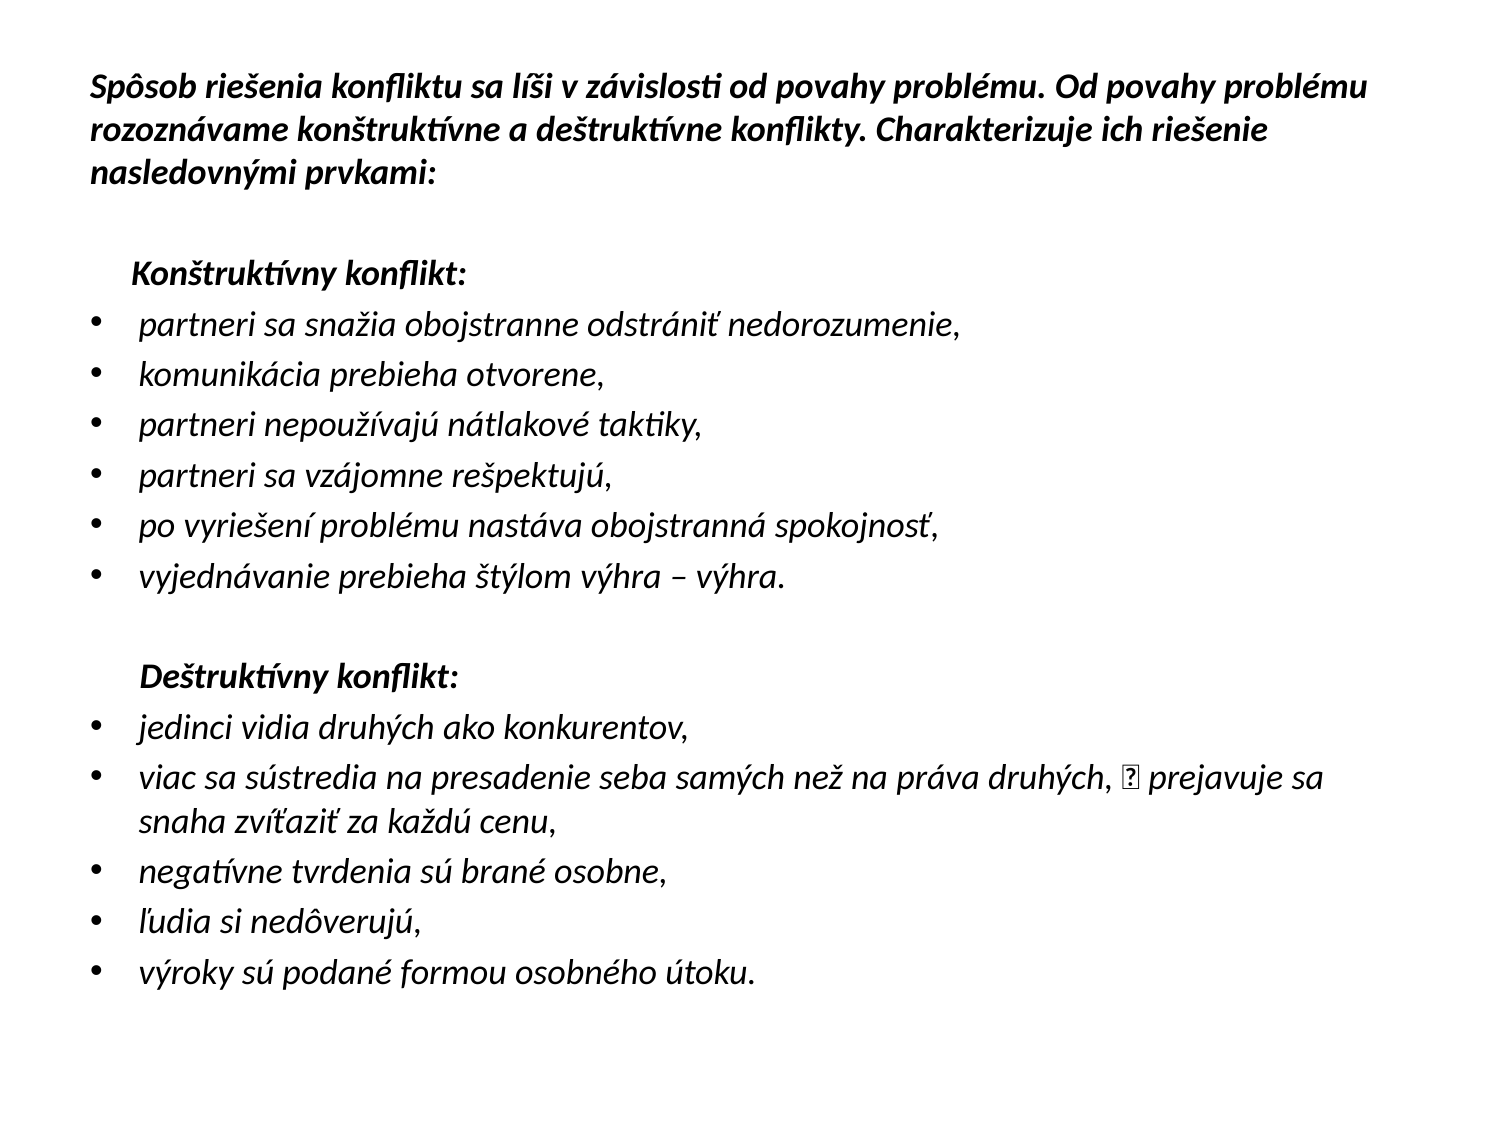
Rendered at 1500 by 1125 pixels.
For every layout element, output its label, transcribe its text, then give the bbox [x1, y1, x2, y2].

list Spôsob riešenia konfliktu sa líši v závislosti od povahy problému. Od povahy problému rozoznávame konštruktívne a deštruktívne konflikty. Charakterizuje ich riešenie nasledovnými prvkami: Konštruktívny konflikt: partneri sa snažia obojstranne odstrániť nedorozumenie, komunikácia prebieha otvorene, partneri nepoužívajú nátlakové taktiky, partneri sa vzájomne rešpektujú, po vyriešení problému nastáva obojstranná spokojnosť, vyjednávanie prebieha štýlom výhra – výhra. Deštruktívny konflikt: jedinci vidia druhých ako konkurentov, viac sa sústredia na presadenie seba samých než na práva druhých,  prejavuje sa snaha zvíťaziť za každú cenu, negatívne tvrdenia sú brané osobne, ľudia si nedôverujú, výroky sú podané formou osobného útoku. [75, 54, 1425, 1005]
